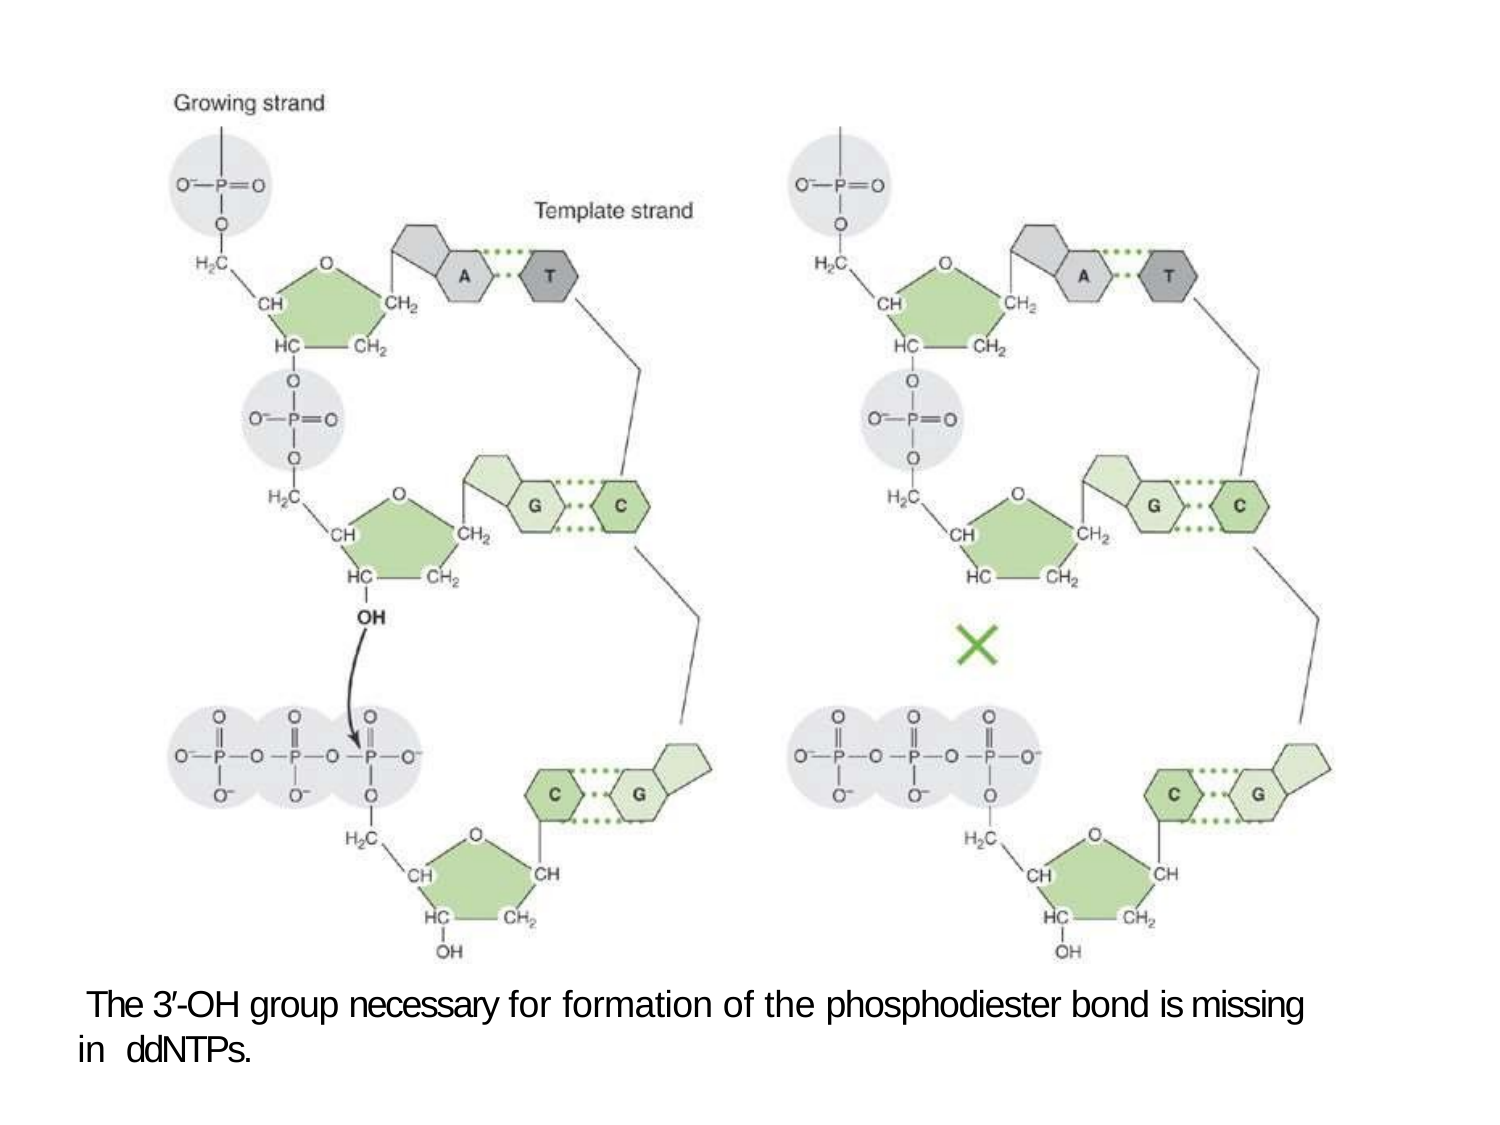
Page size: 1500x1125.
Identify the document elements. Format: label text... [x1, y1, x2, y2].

text_box [163, 88, 1339, 964]
text_box The 3′-OH group necessary for formation of the phosphodiester bond is missing in ddNTPs. [75, 978, 1335, 1071]
